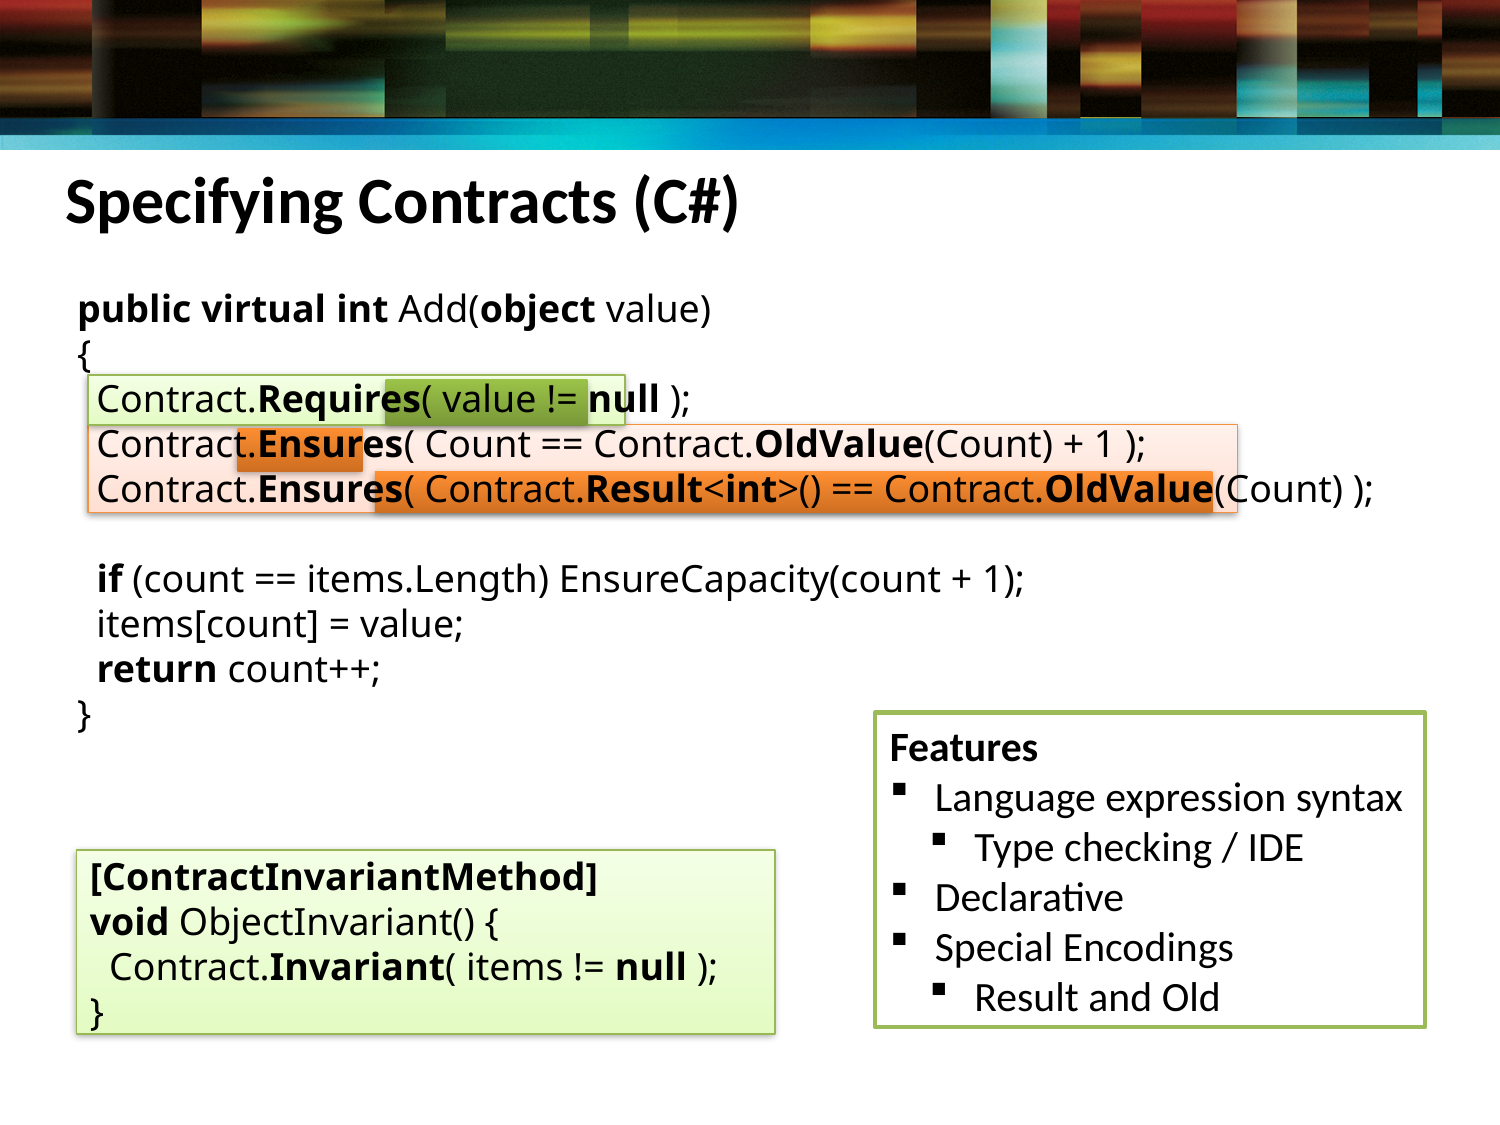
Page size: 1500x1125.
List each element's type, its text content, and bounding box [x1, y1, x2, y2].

picture [0, 0, 1500, 150]
text_box [ContractInvariantMethod] void ObjectInvariant() { Contract.Invariant( items != null ); } [74, 845, 838, 1040]
title Specifying Contracts (C#) [50, 149, 1450, 246]
text_box Features Language expression syntax Type checking / IDE Declarative Special Encodings Result and Old [873, 743, 1427, 1029]
text_box public virtual int Add(object value) { Contract.Requires( value != null ); Contract.Ensures( Count == Contract.OldValue(Count) + 1 ); Contract.Ensures( Contract.Result<int>() == Contract.OldValue(Count) ); if (count == items.Length) EnsureCapacity(count + 1); items[count] = value; return count++; } [62, 277, 1500, 743]
